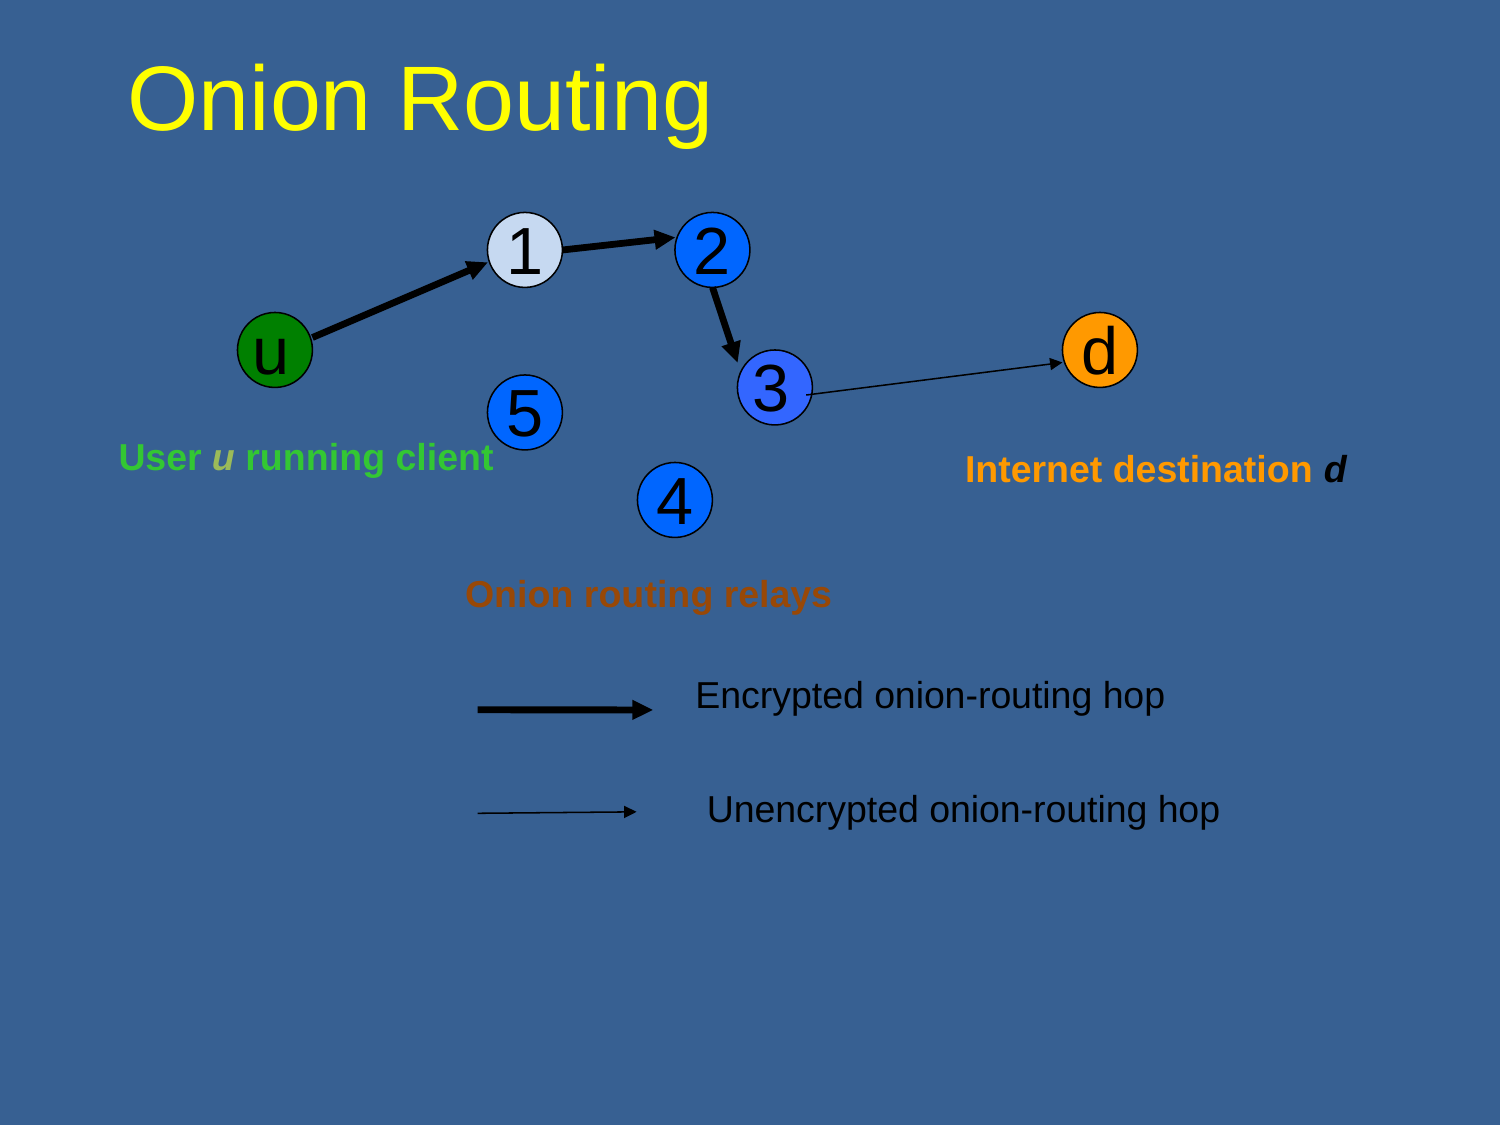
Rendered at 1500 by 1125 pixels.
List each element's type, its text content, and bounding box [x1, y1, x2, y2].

title Onion Routing [112, 0, 1388, 188]
text_box Onion routing relays [449, 562, 1113, 623]
text_box [312, 261, 488, 338]
text_box [800, 359, 813, 416]
text_box [477, 805, 637, 819]
text_box Unencrypted onion-routing hop [693, 777, 1295, 837]
text_box [712, 287, 740, 363]
text_box 5 [487, 362, 563, 424]
text_box [477, 703, 653, 717]
text_box [806, 357, 1063, 396]
text_box 1 [487, 199, 563, 295]
text_box Encrypted onion-routing hop [681, 664, 1284, 723]
text_box 3 [737, 337, 800, 433]
text_box Internet destination d [949, 437, 1463, 498]
text_box [562, 232, 676, 251]
text_box User u running client [0, 424, 613, 485]
text_box 2 [674, 199, 750, 295]
text_box d [1062, 299, 1138, 395]
text_box u [237, 299, 313, 395]
text_box 4 [637, 449, 713, 545]
